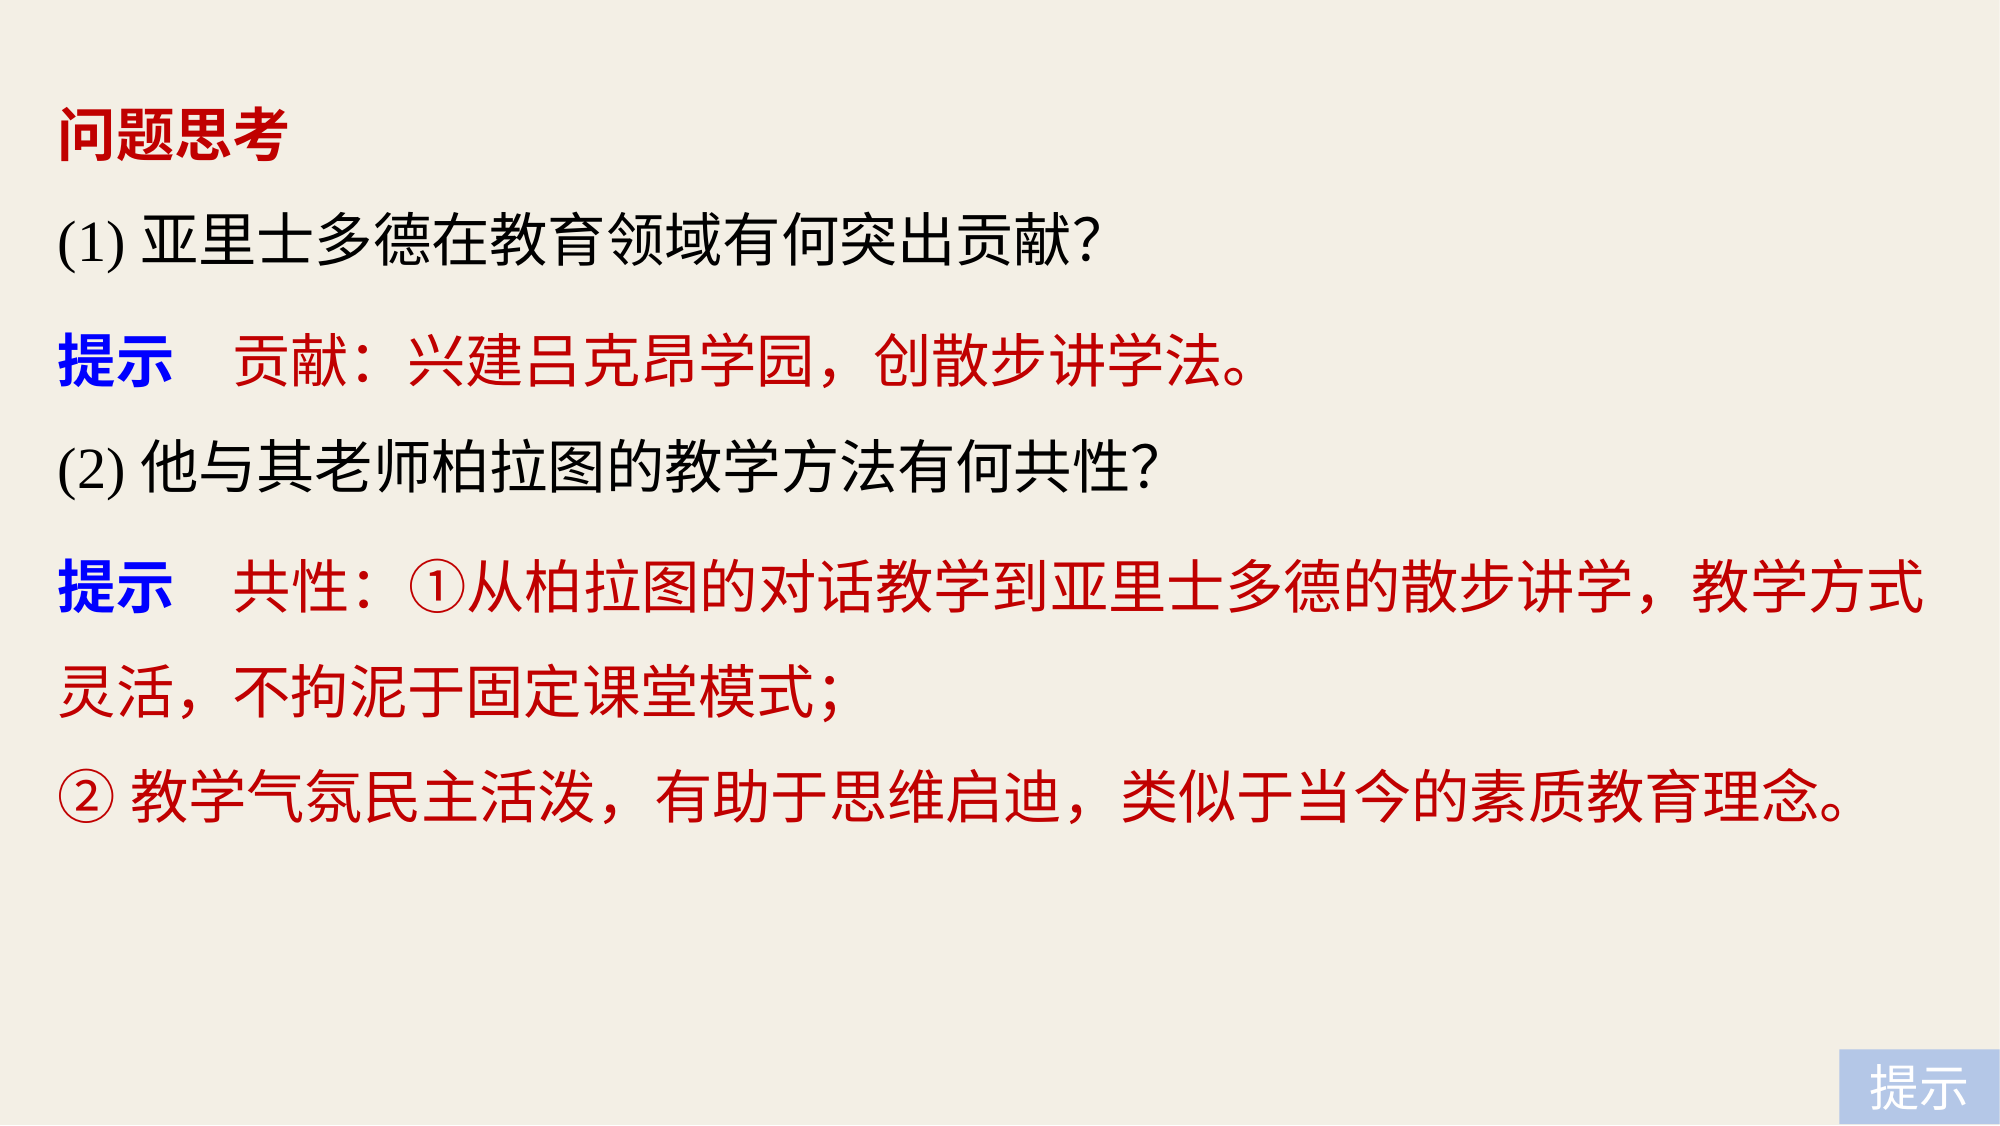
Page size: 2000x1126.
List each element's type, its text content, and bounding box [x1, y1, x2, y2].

text_box 提示 [1839, 1049, 2000, 1125]
text_box (2)他与其老师柏拉图的教学方法有何共性？ [37, 385, 1925, 505]
text_box 提示 共性：①从柏拉图的对话教学到亚里士多德的散步讲学，教学方式灵活，不拘泥于固定课堂模式； ②教学气氛民主活泼，有助于思维启迪，类似于当今的素质教育理念。 [37, 505, 1945, 841]
text_box 提示 贡献：兴建吕克昂学园，创散步讲学法。 [37, 279, 1945, 404]
text_box 问题思考 (1)亚里士多德在教育领域有何突出贡献？ [37, 52, 1925, 279]
